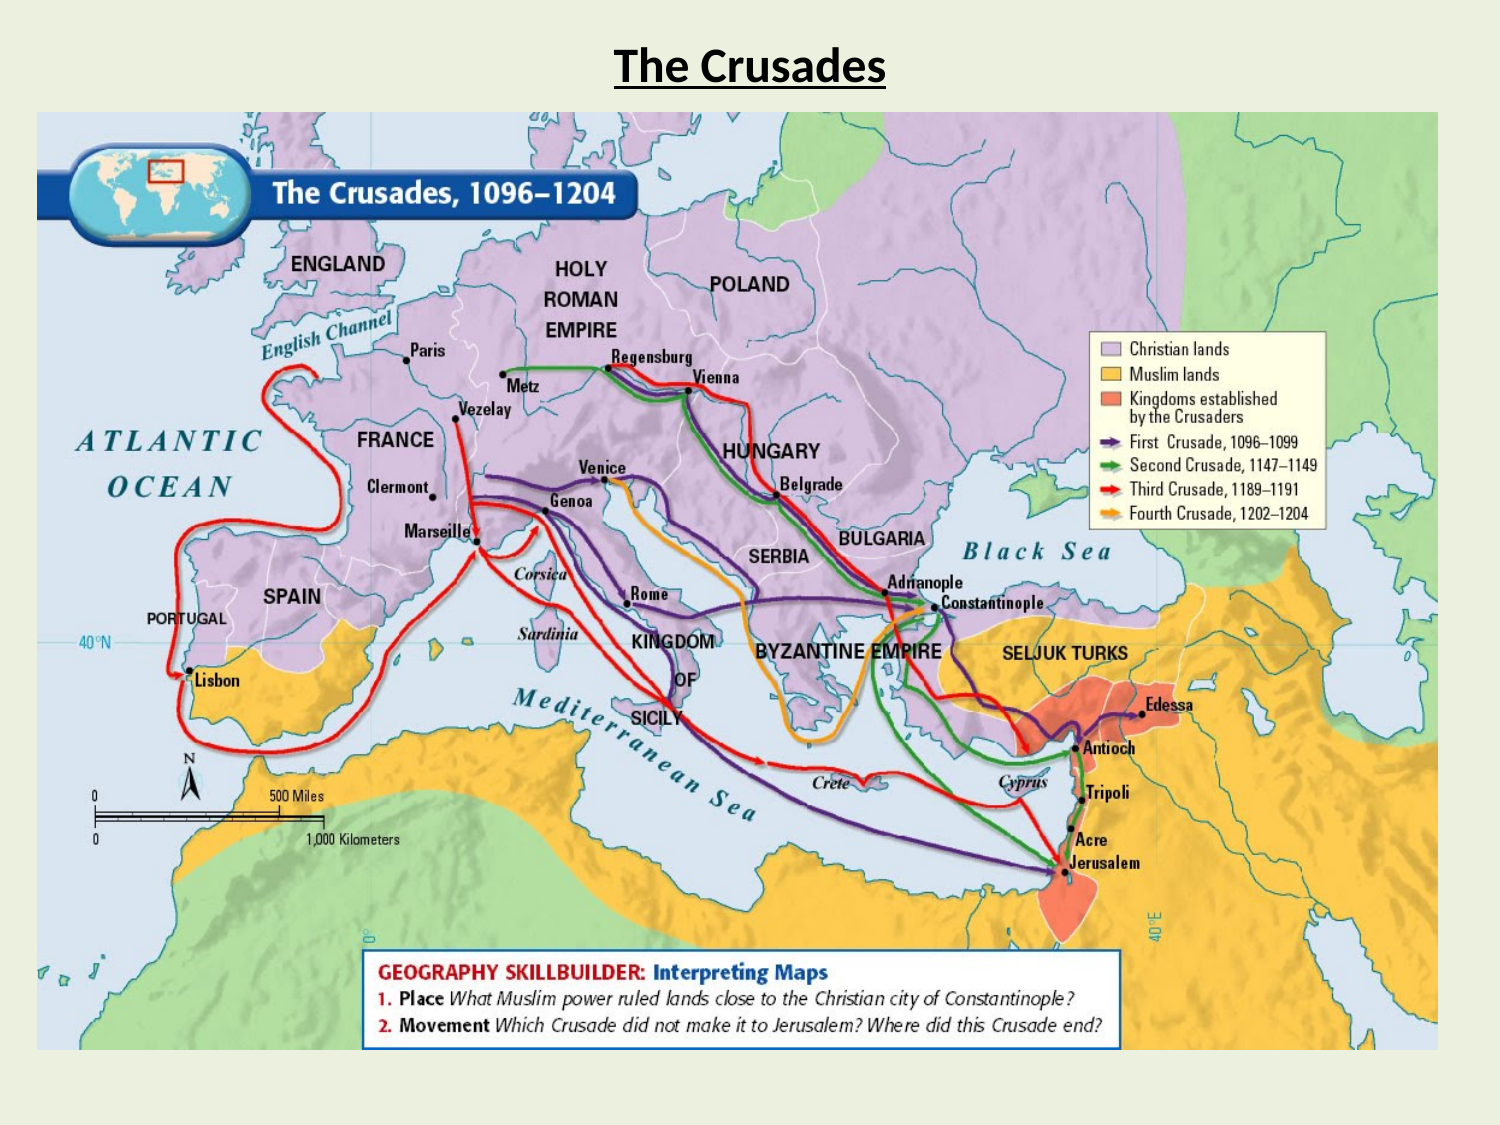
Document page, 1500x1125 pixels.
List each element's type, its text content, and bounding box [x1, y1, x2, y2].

picture [37, 112, 1438, 1051]
title The Crusades [75, 24, 1425, 100]
